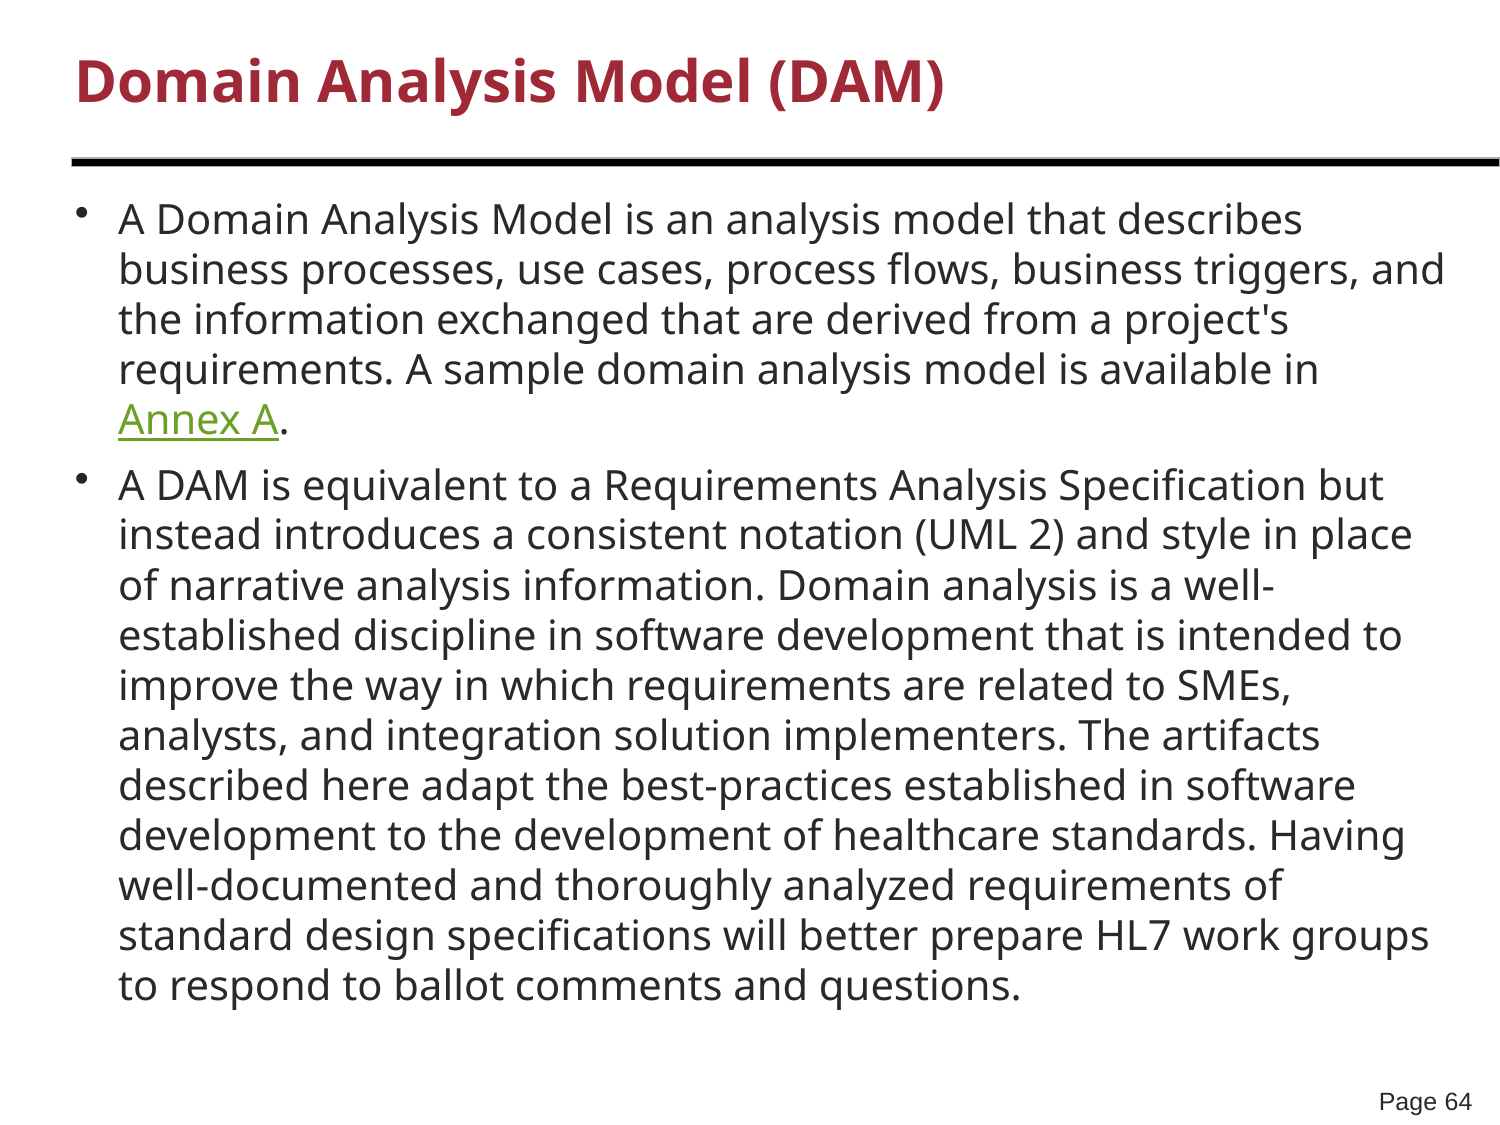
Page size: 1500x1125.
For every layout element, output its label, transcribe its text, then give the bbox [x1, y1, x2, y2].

list A Domain Analysis Model is an analysis model that describes business processes, use cases, process flows, business triggers, and the information exchanged that are derived from a project's requirements. A sample domain analysis model is available in Annex A. A DAM is equivalent to a Requirements Analysis Specification but instead introduces a consistent notation (UML 2) and style in place of narrative analysis information. Domain analysis is a well-established discipline in software development that is intended to improve the way in which requirements are related to SMEs, analysts, and integration solution implementers. The artifacts described here adapt the best-practices established in software development to the development of healthcare standards. Having well-documented and thoroughly analyzed requirements of standard design specifications will better prepare HL7 work groups to respond to ballot comments and questions. [74, 192, 1448, 1059]
title Domain Analysis Model (DAM) [74, 19, 1447, 139]
